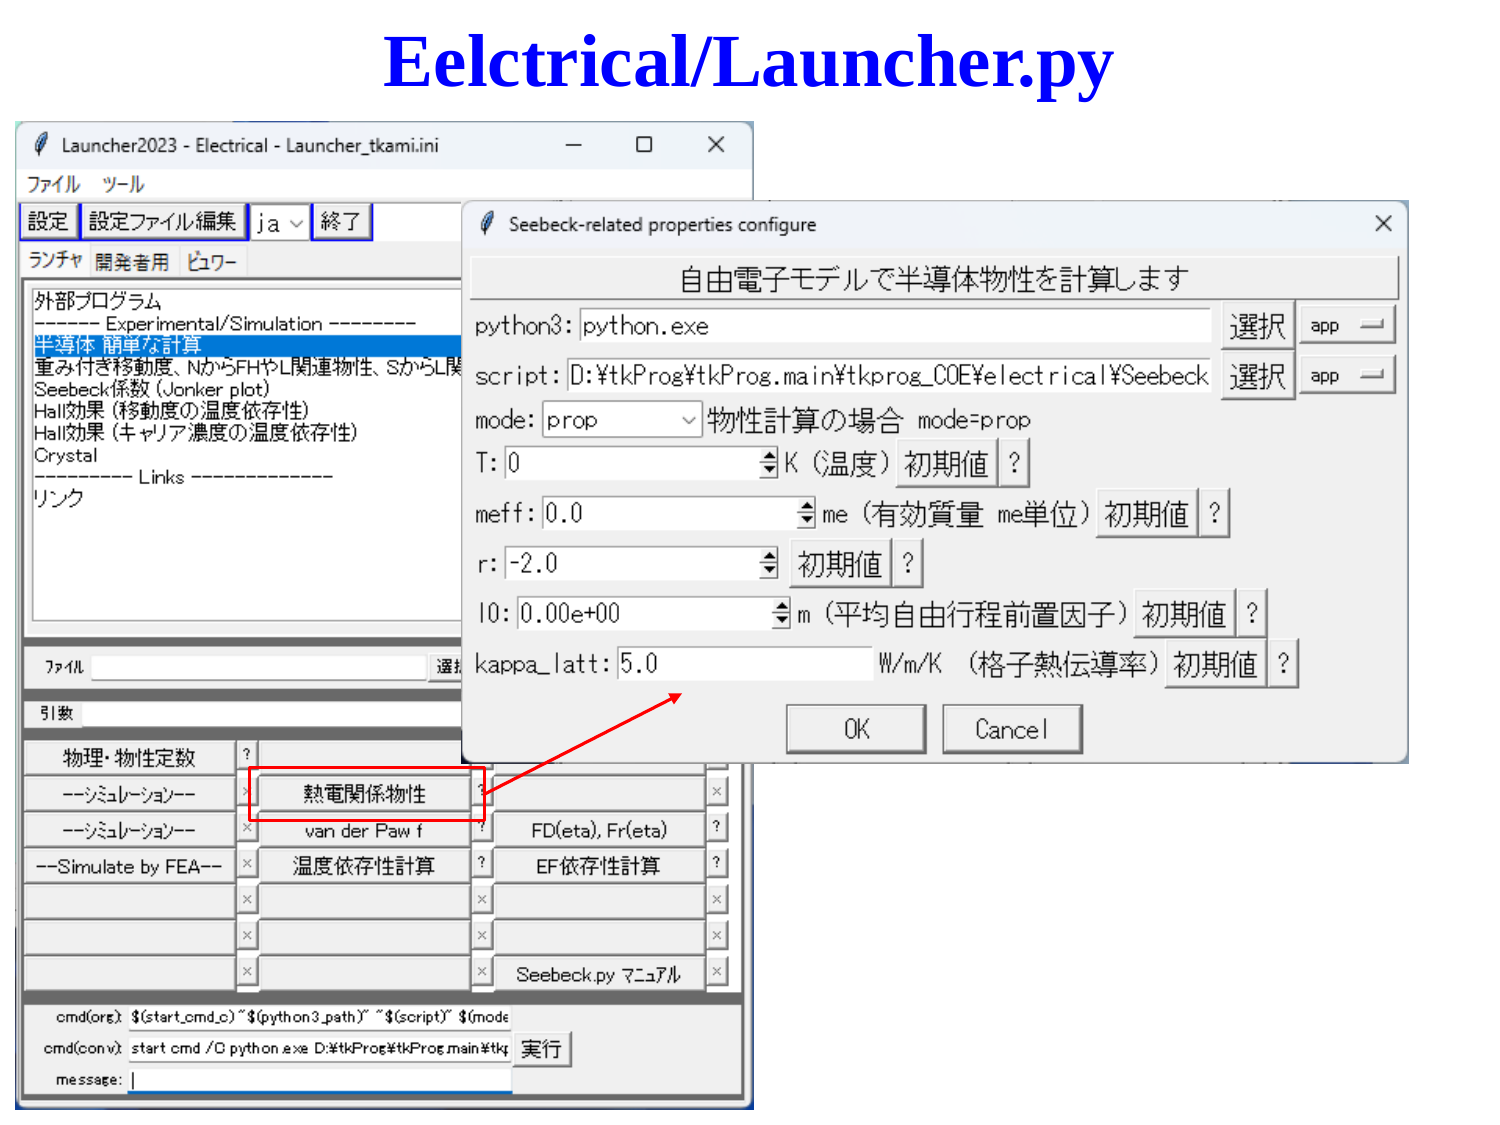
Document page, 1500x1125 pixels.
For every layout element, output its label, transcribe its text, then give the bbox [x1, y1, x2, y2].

picture [15, 121, 1409, 1110]
text_box Eelctrical/Launcher.py [0, 0, 1500, 114]
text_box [484, 692, 683, 795]
